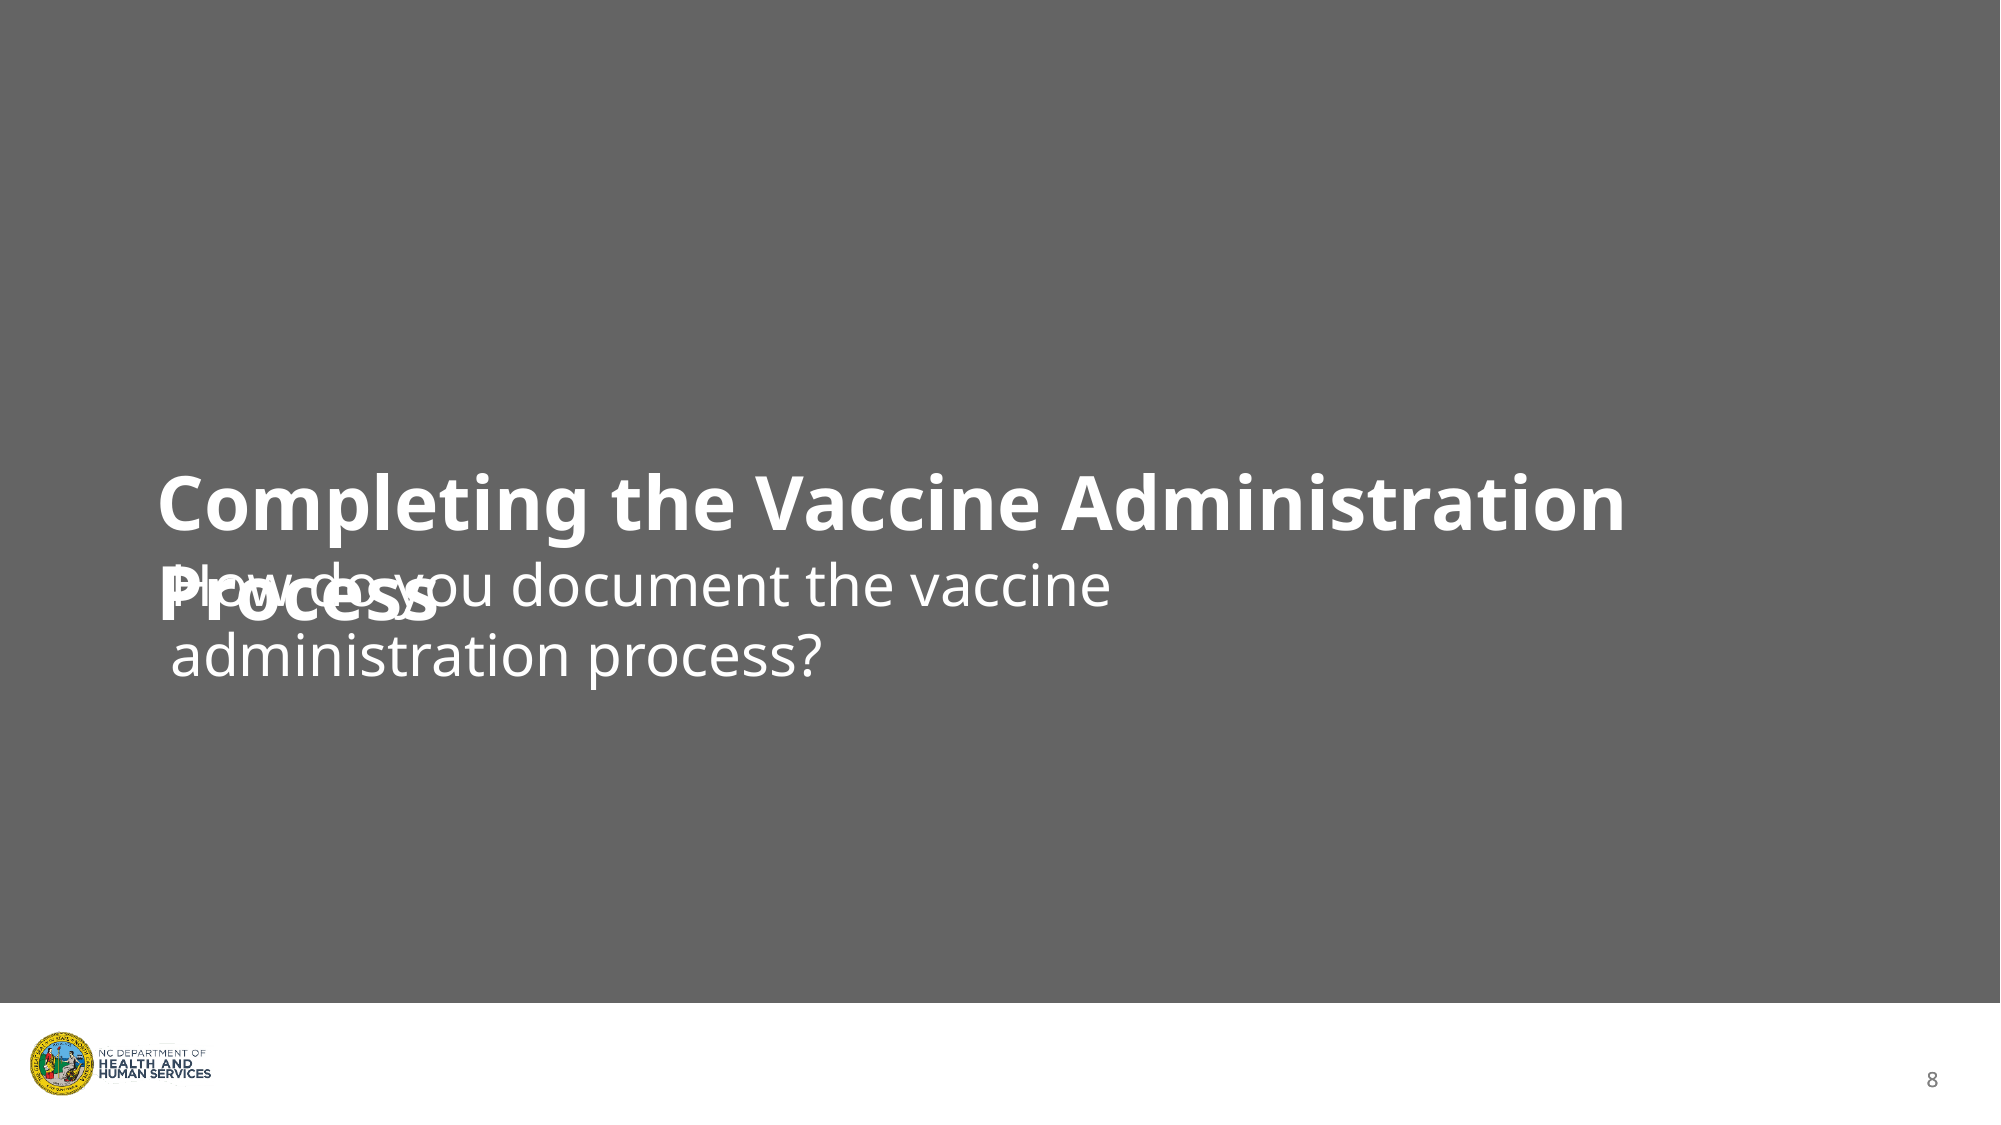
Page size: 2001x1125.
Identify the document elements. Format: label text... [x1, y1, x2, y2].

picture [28, 1022, 214, 1125]
text_box How do you document the vaccine administration process? [155, 541, 1501, 696]
text_box Completing the Vaccine Administration Process [141, 448, 1873, 644]
